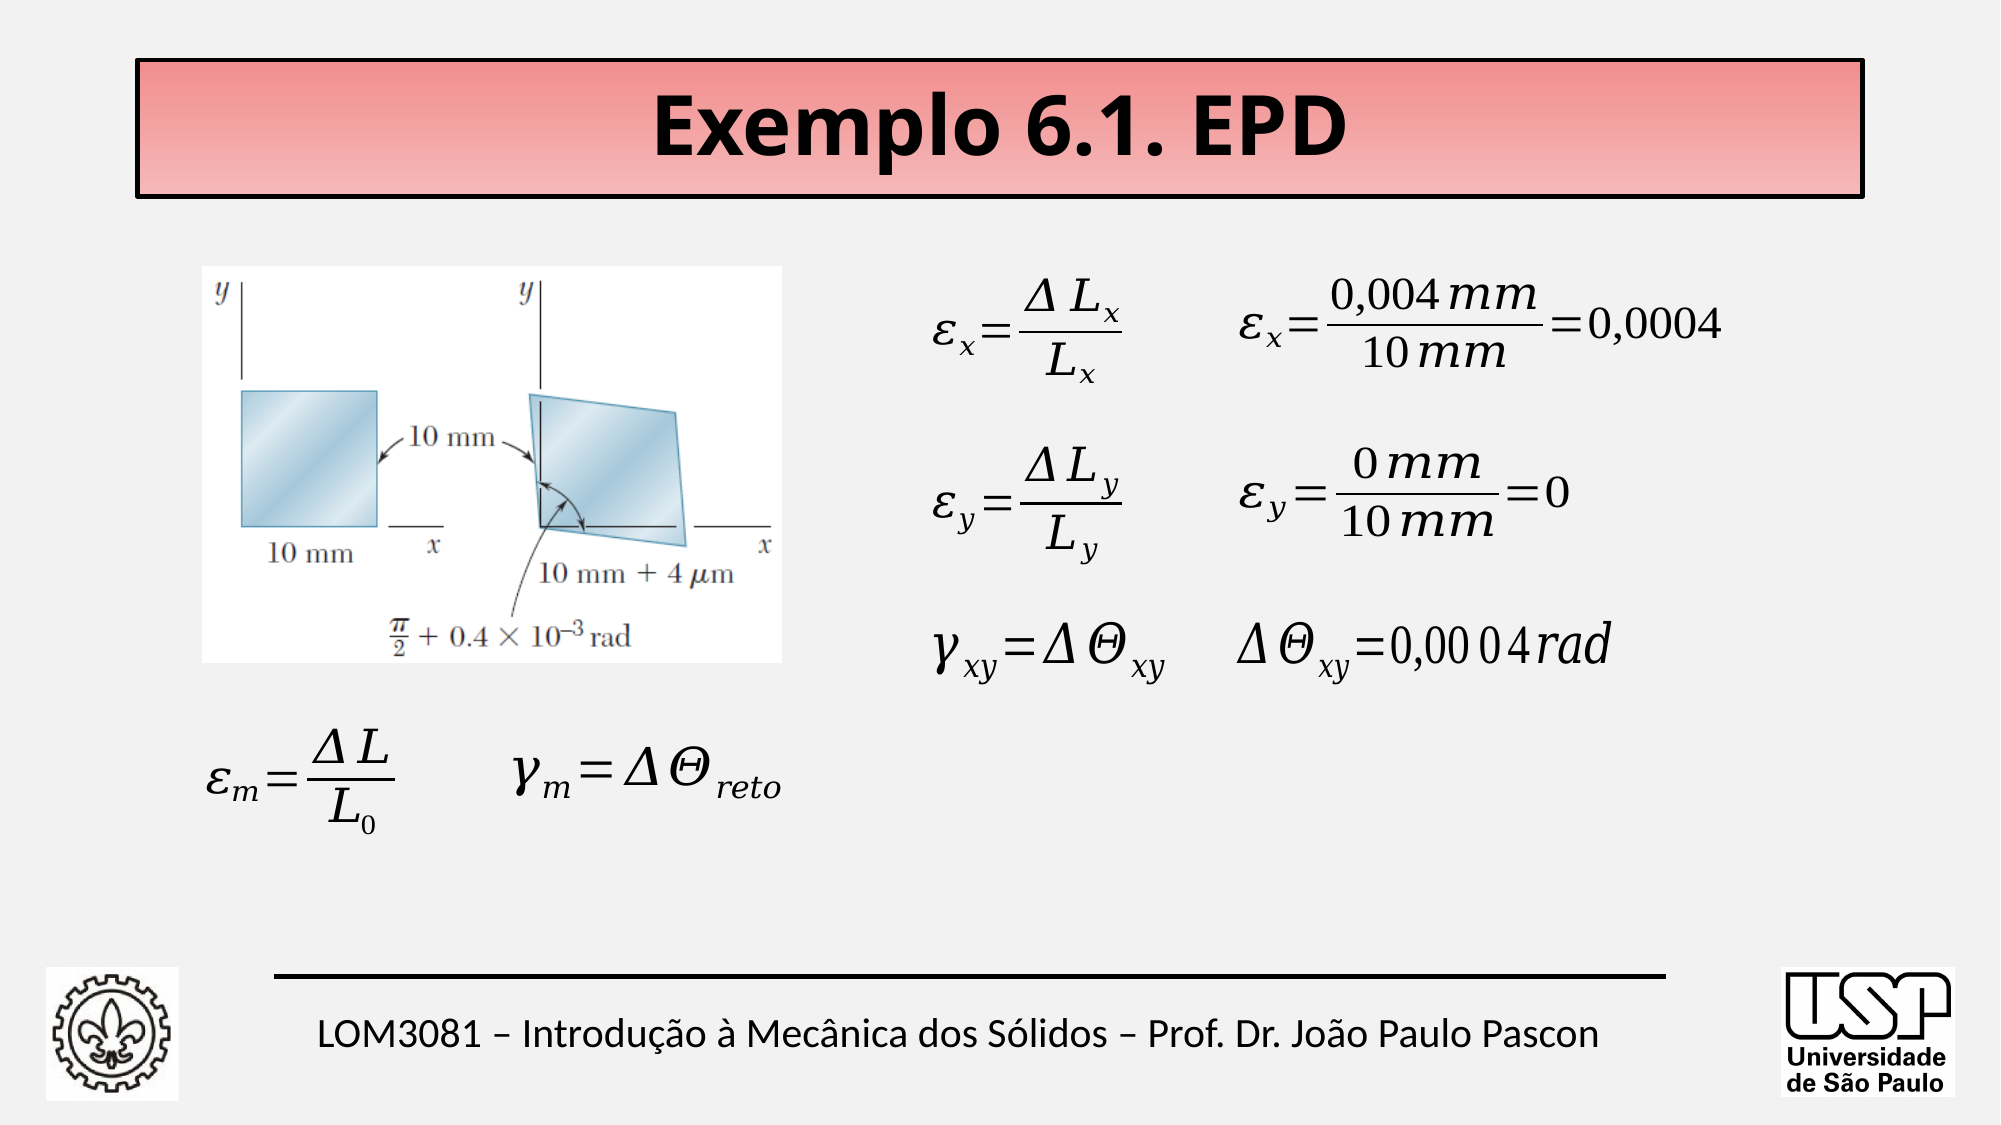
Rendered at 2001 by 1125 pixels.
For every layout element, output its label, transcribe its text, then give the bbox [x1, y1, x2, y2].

picture [1781, 967, 1955, 1097]
title Exemplo 6.1. EPD [137, 59, 1863, 197]
picture [202, 266, 782, 663]
picture [45, 967, 179, 1101]
text_box LOM3081 – Introdução à Mecânica dos Sólidos – Prof. Dr. João Paulo Pascon [202, 998, 1716, 1064]
